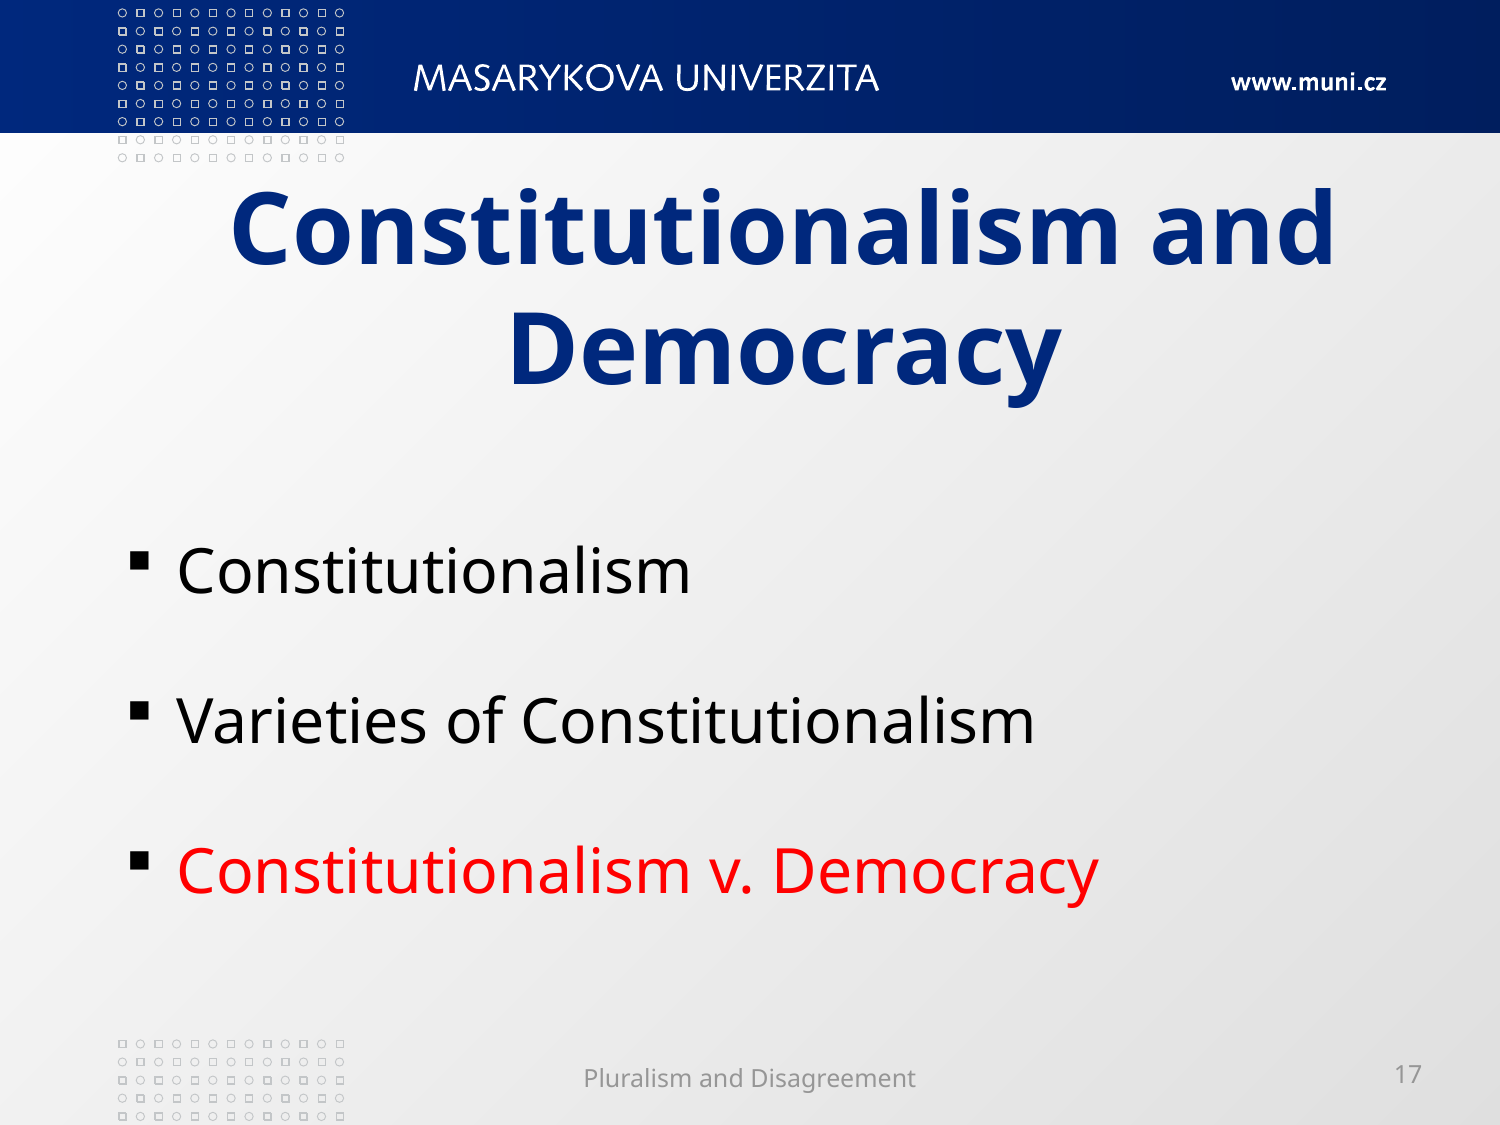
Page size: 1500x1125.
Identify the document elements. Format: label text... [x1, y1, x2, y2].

slide_number 17 [1124, 1024, 1438, 1101]
text_box Constitutionalism Varieties of Constitutionalism Constitutionalism v. Democracy [110, 523, 1438, 914]
footer Pluralism and Disagreement [419, 1024, 1081, 1101]
title Constitutionalism and Democracy [131, 138, 1438, 413]
